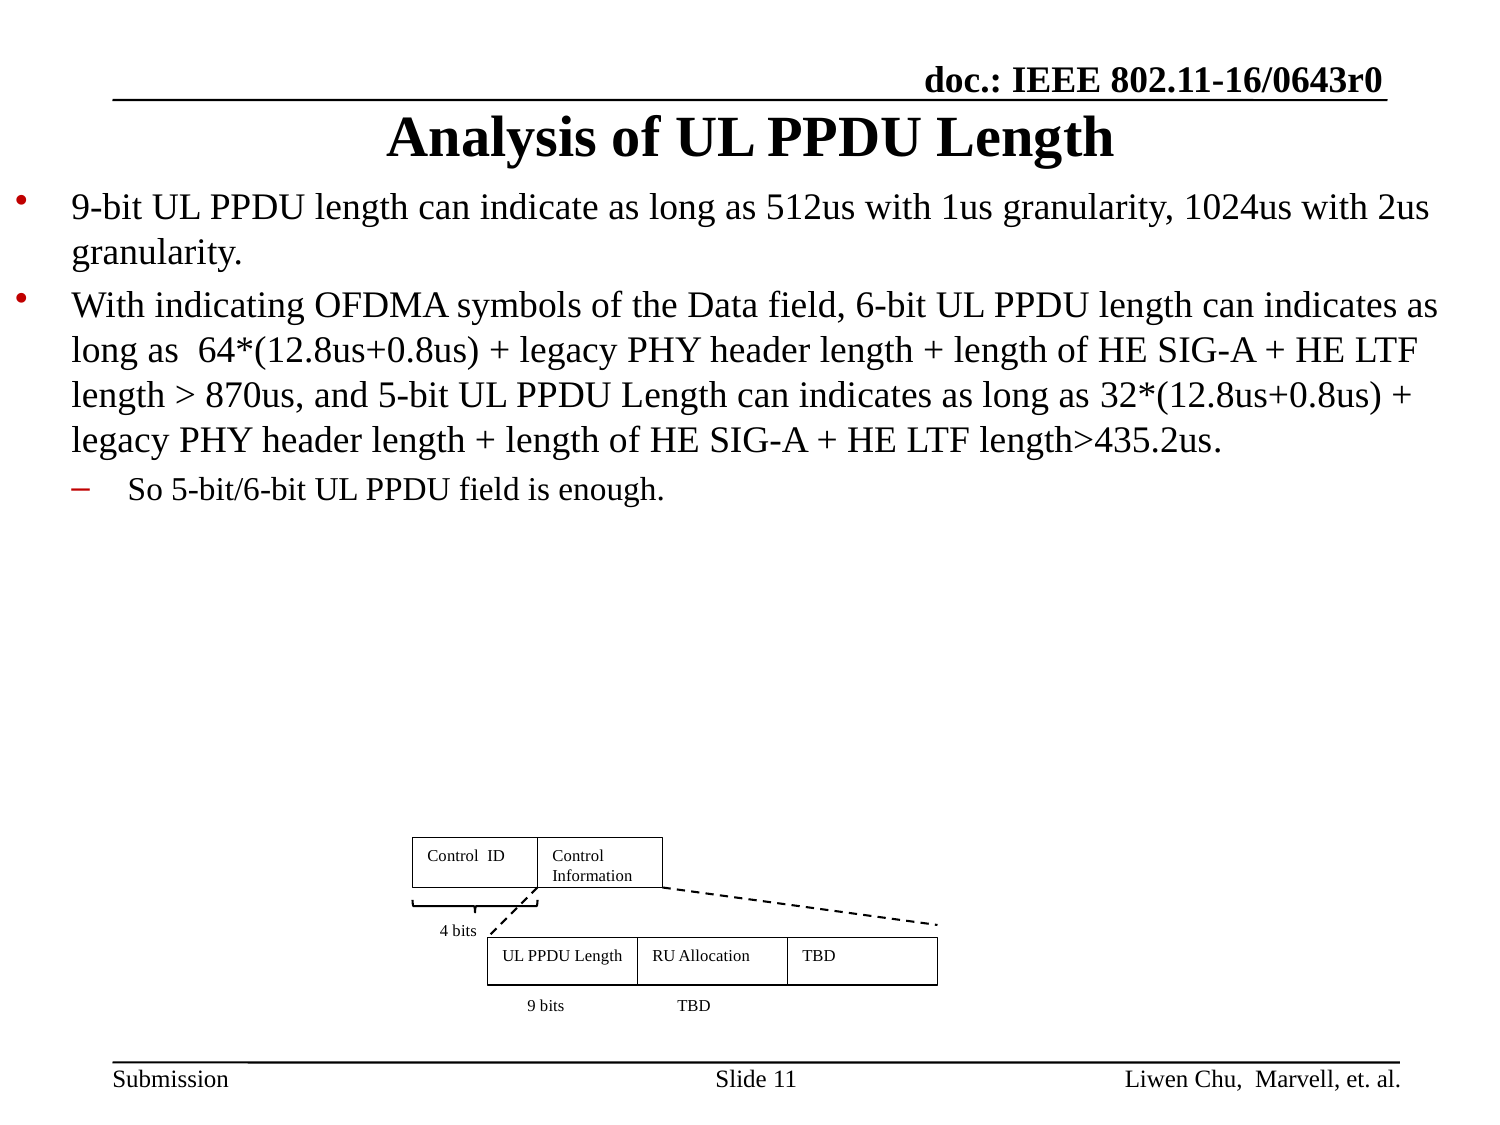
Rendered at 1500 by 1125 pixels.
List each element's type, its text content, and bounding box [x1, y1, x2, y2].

text_box 9 bits [512, 987, 613, 1023]
text_box Control ID [412, 837, 537, 873]
footer Liwen Chu, Marvell, et. al. [1120, 1061, 1402, 1093]
text_box [412, 873, 537, 888]
text_box [787, 973, 938, 985]
text_box TBD [662, 987, 763, 1023]
text_box RU Allocation [637, 937, 787, 973]
text_box TBD [787, 937, 938, 973]
text_box [412, 899, 482, 912]
text_box 4 bits [425, 912, 487, 948]
text_box [637, 973, 787, 985]
text_box Control Information [537, 837, 688, 893]
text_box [487, 887, 538, 938]
title Analysis of UL PPDU Length [33, 95, 1469, 172]
text_box UL PPDU Length [487, 937, 638, 993]
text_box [662, 887, 938, 926]
list 9-bit UL PPDU length can indicate as long as 512us with 1us granularity, 1024us with 2us granularity. With indicating OFDMA symbols of the Data field, 6-bit UL PPDU length can indicates as long as 64*(12.8us+0.8us) + legacy PHY header length + length of HE SIG-A + HE LTF length > 870us, and 5-bit UL PPDU Length can indicates as long as 32*(12.8us+0.8us) + legacy PHY header length + length of HE SIG-A + HE LTF length>435.2us. So 5-bit/6-bit UL PPDU field is enough. [0, 174, 1500, 663]
slide_number Slide 11 [712, 1061, 800, 1093]
